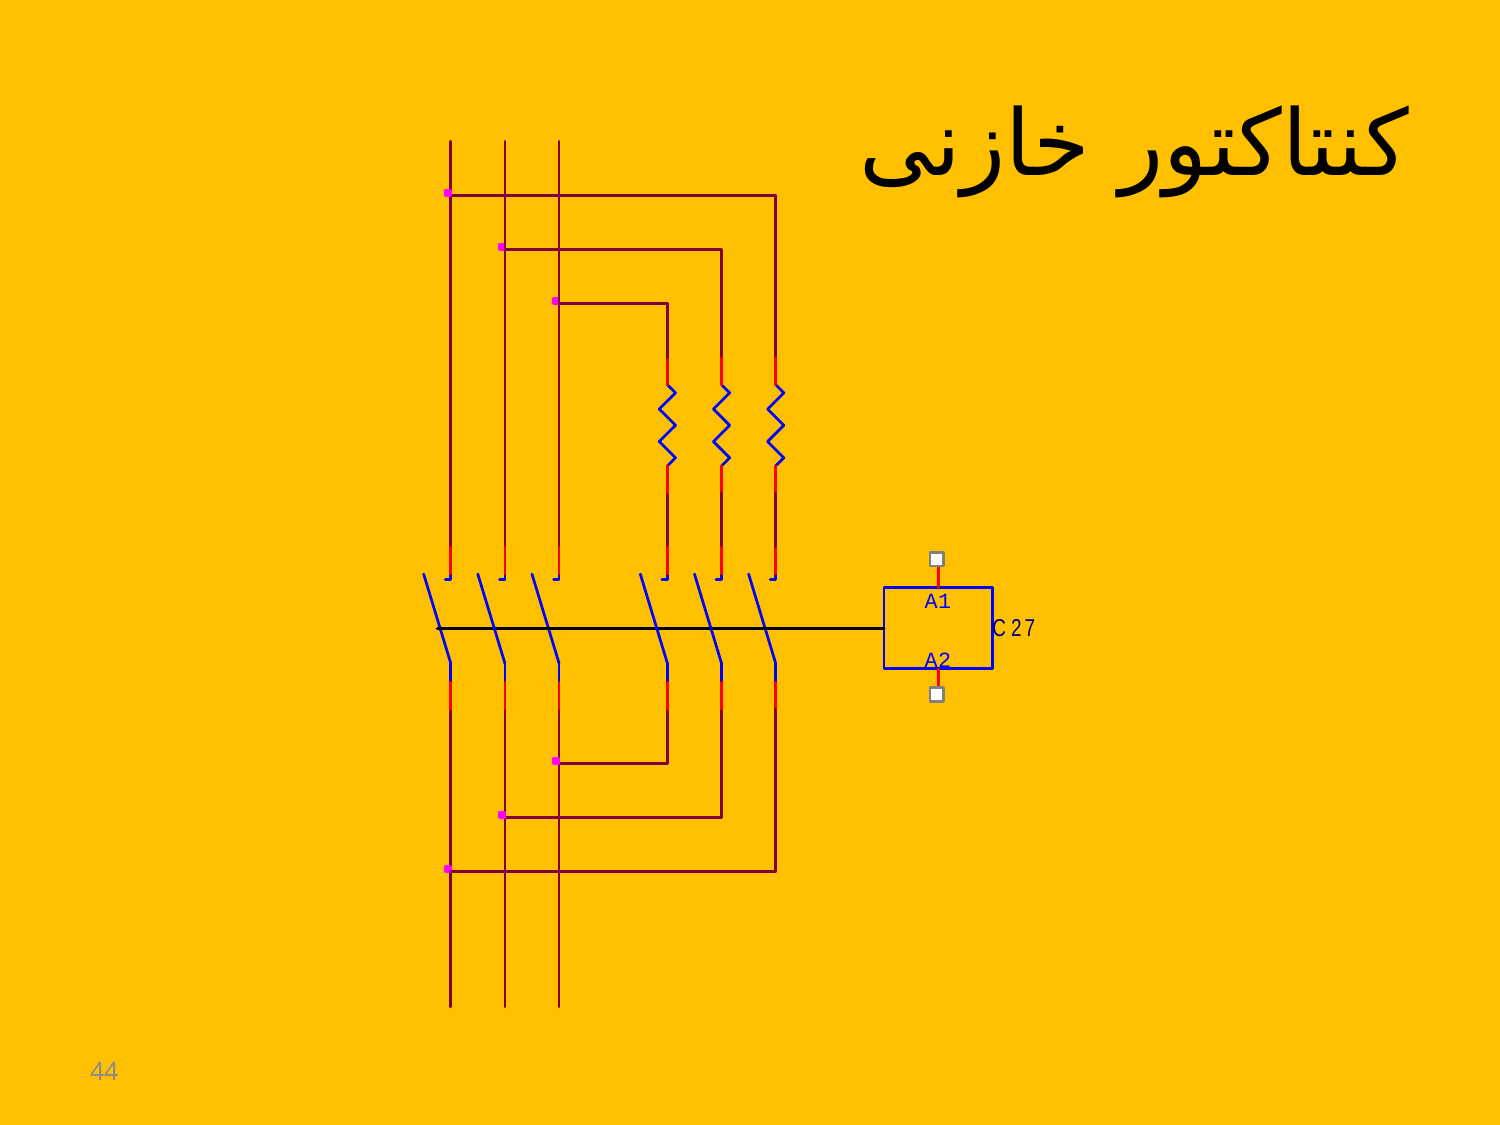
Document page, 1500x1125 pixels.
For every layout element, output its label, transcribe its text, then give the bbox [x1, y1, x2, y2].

slide_number 44 [75, 1042, 425, 1103]
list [409, 127, 1055, 1021]
title کنتاکتور خازنی [75, 45, 1425, 233]
